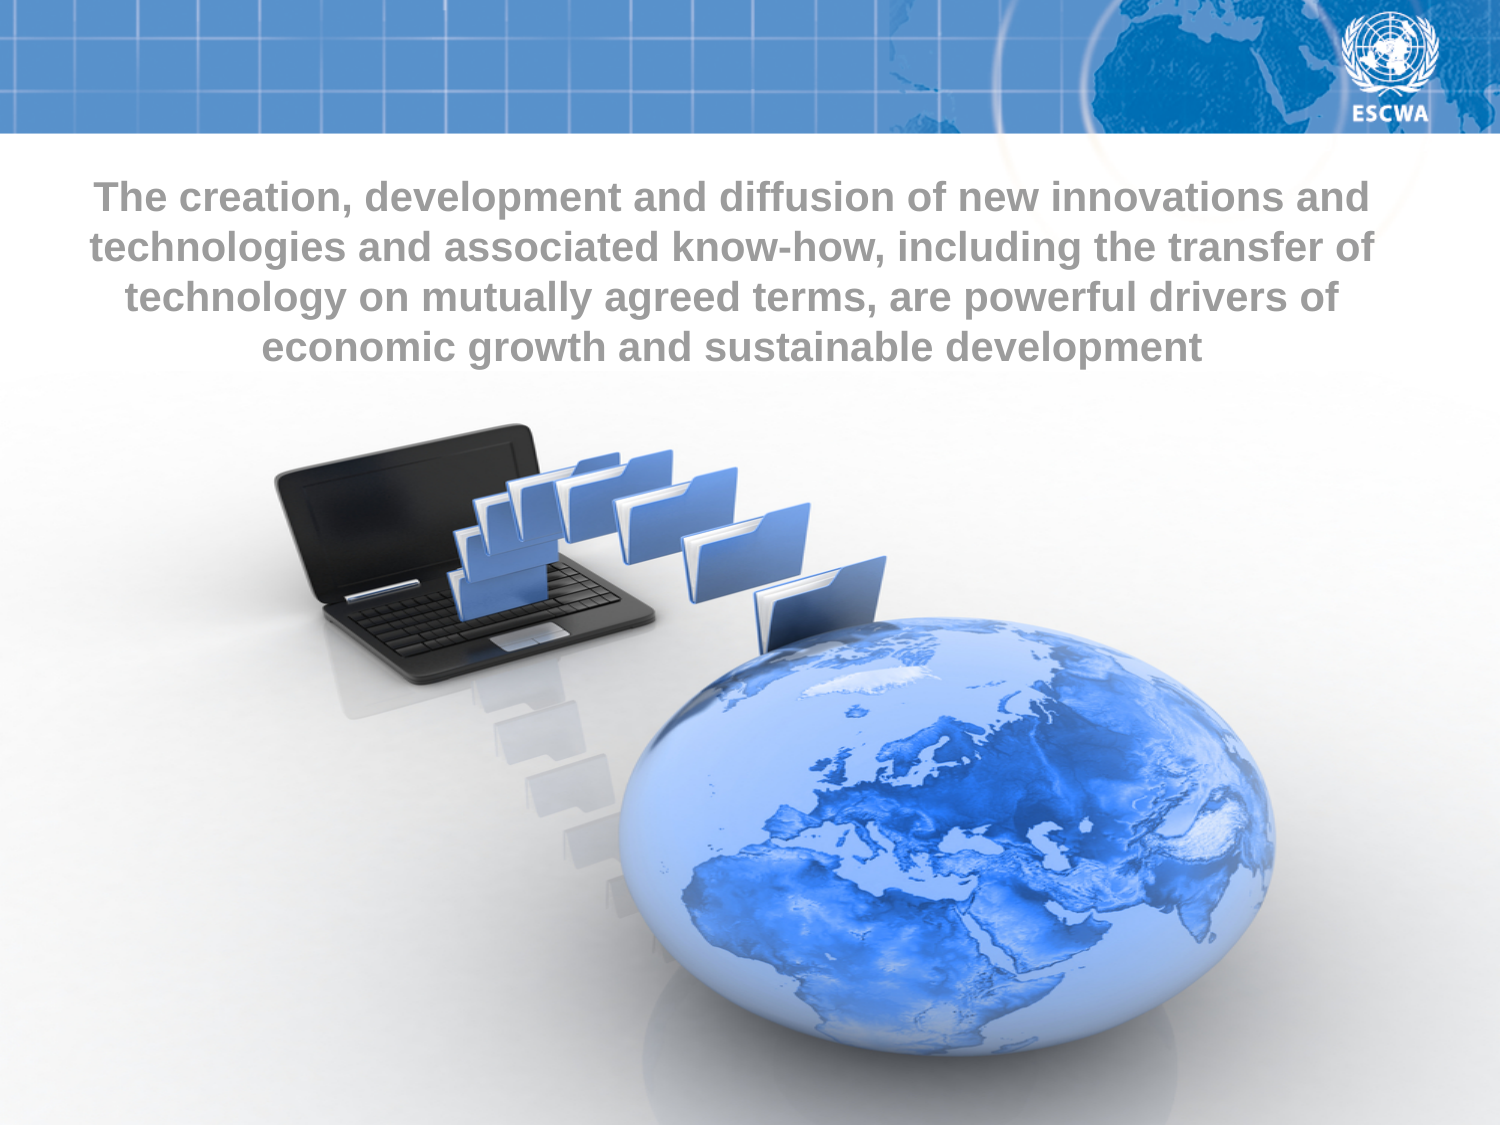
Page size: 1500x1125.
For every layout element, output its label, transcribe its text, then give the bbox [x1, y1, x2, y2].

text_box The creation, development and diffusion of new innovations and technologies and associated know-how, including the transfer of technology on mutually agreed terms, are powerful drivers of economic growth and sustainable development [37, 162, 1427, 370]
picture [0, 0, 1500, 1125]
